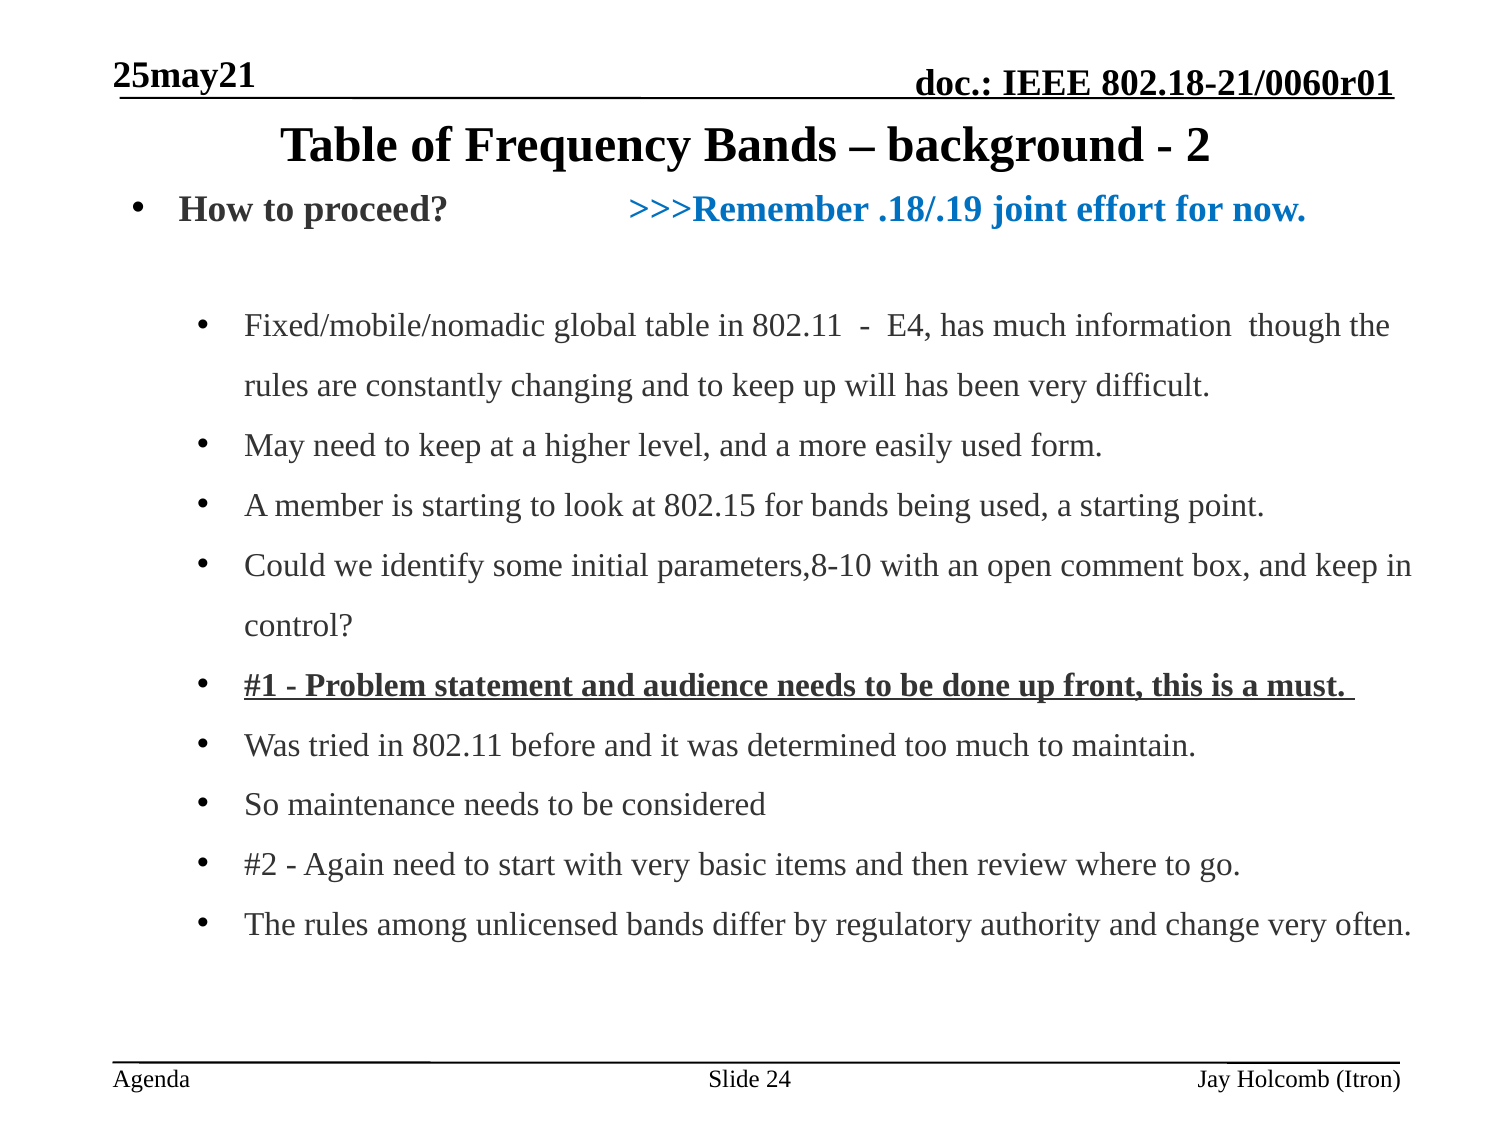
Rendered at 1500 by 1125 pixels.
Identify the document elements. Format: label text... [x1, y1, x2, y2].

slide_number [112, 49, 488, 95]
slide_number Slide 24 [699, 1061, 800, 1123]
list How to proceed? >>>Remember .18/.19 joint effort for now. Fixed/mobile/nomadic global table in 802.11 - E4, has much information though the rules are constantly changing and to keep up will has been very difficult. May need to keep at a higher level, and a more easily used form. A member is starting to look at 802.15 for bands being used, a starting point. Could we identify some initial parameters,8-10 with an open comment box, and keep in control? #1 - Problem statement and audience needs to be done up front, this is a must. Was tried in 802.11 before and it was determined too much to maintain. So maintenance needs to be considered #2 - Again need to start with very basic items and then review where to go. The rules among unlicensed bands differ by regulatory authority and change very often. [116, 176, 1455, 1076]
title Table of Frequency Bands – background - 2 [114, 103, 1390, 180]
footer Jay Holcomb (Itron) [878, 1061, 1402, 1093]
